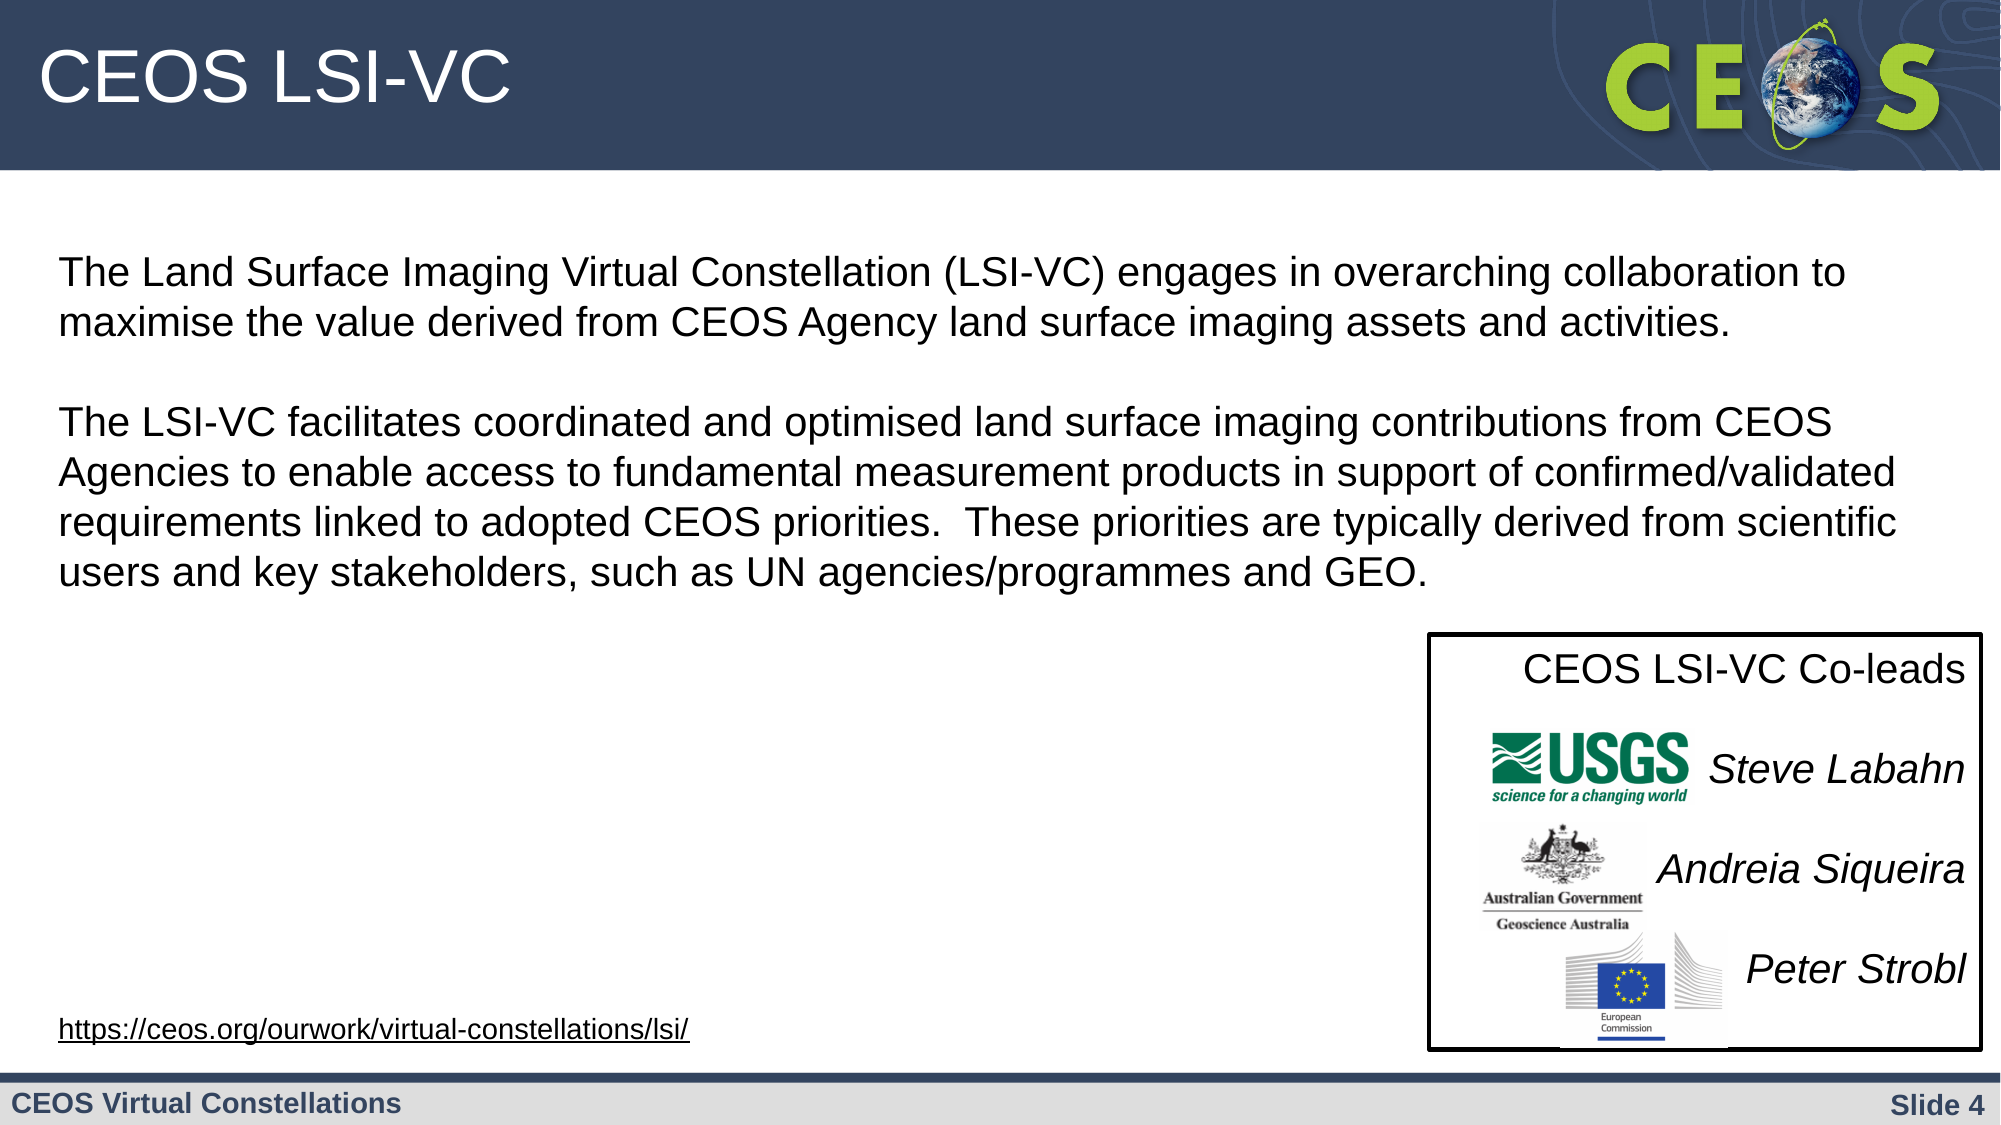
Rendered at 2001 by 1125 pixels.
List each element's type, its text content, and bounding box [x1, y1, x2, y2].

text_box The Land Surface Imaging Virtual Constellation (LSI-VC) engages in overarching collaboration to maximise the value derived from CEOS Agency land surface imaging assets and activities. The LSI-VC facilitates coordinated and optimised land surface imaging contributions from CEOS Agencies to enable access to fundamental measurement products in support of confirmed/validated requirements linked to adopted CEOS priorities. These priorities are typically derived from scientific users and key stakeholders, such as UN agencies/programmes and GEO. [43, 237, 1981, 653]
title CEOS LSI-VC [23, 29, 1564, 158]
picture [1490, 727, 1695, 805]
text_box CEOS LSI-VC Co-leads Steve Labahn Andreia Siqueira Peter Strobl [1429, 634, 1981, 1050]
picture [1606, 18, 1939, 150]
text_box https://ceos.org/ourwork/virtual-constellations/lsi/ [43, 1003, 1052, 1053]
picture [1479, 822, 1728, 1048]
